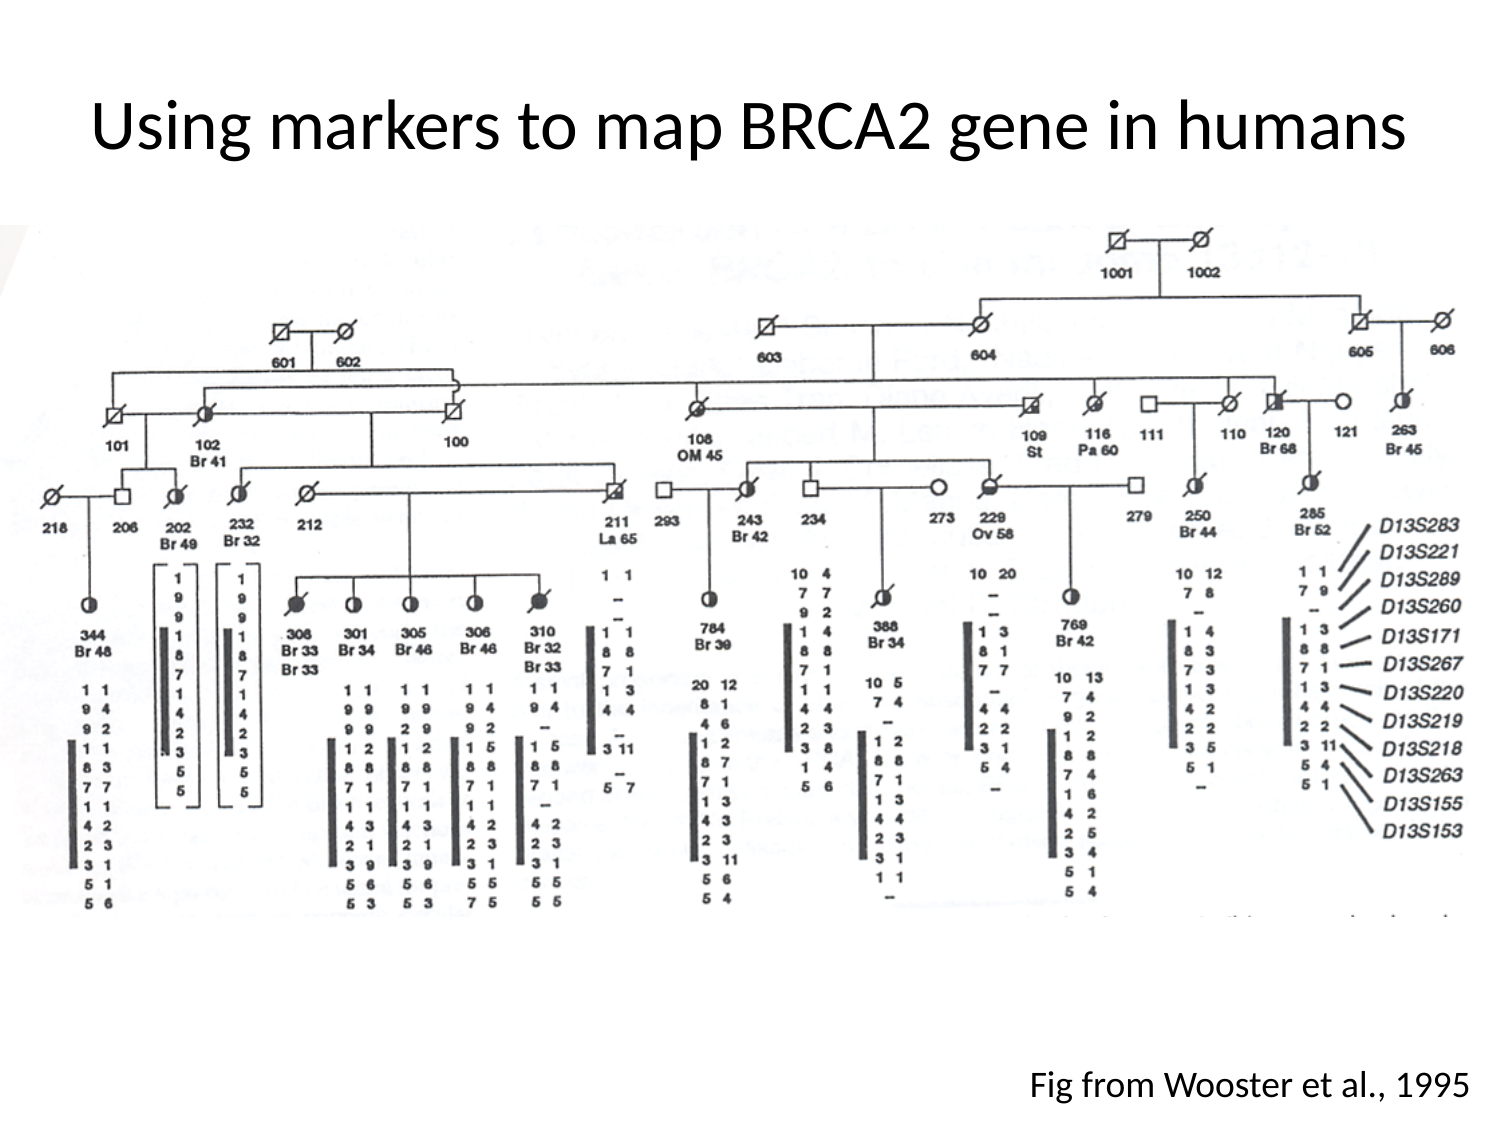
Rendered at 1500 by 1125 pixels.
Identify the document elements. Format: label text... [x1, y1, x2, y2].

text_box Fig from Wooster et al., 1995 [1014, 1052, 1500, 1113]
title Using markers to map BRCA2 gene in humans [75, 27, 1425, 216]
picture [0, 224, 1500, 917]
